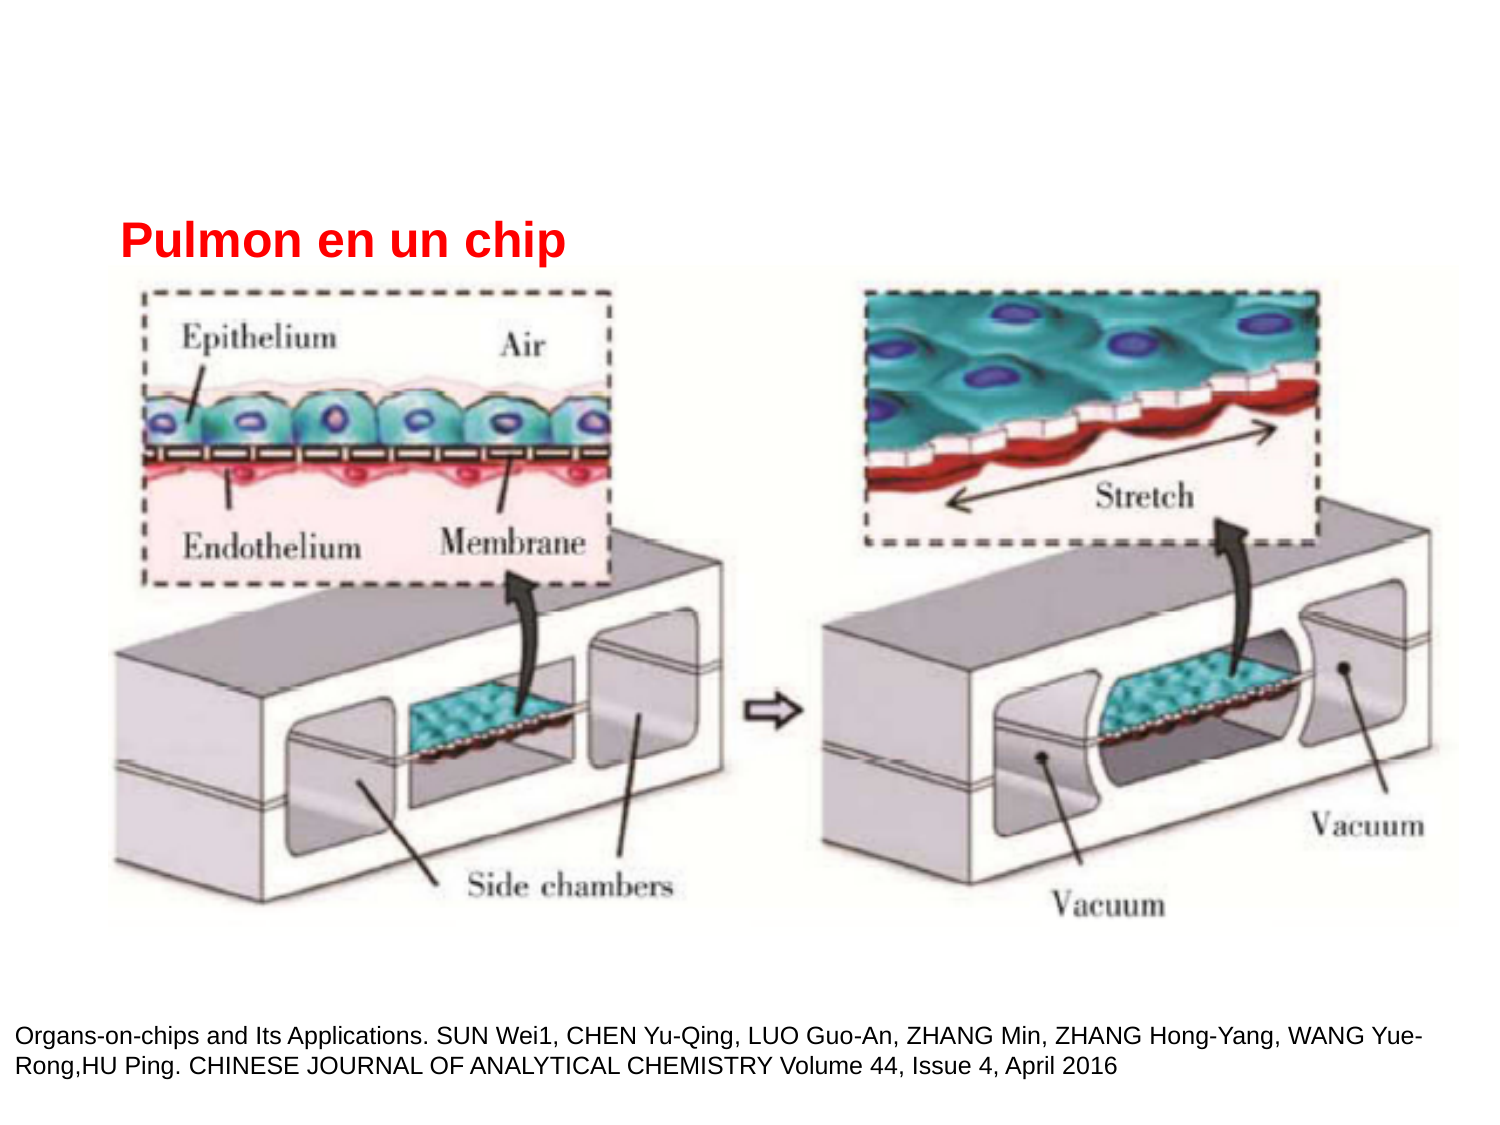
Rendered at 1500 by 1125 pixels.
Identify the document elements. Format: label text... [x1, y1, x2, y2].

text_box Organs‐on‐chips and Its Applications. SUN Wei1, CHEN Yu-Qing, LUO Guo-An, ZHANG Min, ZHANG Hong-Yang, WANG Yue-Rong,HU Ping. CHINESE JOURNAL OF ANALYTICAL CHEMISTRY Volume 44, Issue 4, April 2016 [0, 1012, 1500, 1088]
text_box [37, 199, 1459, 936]
